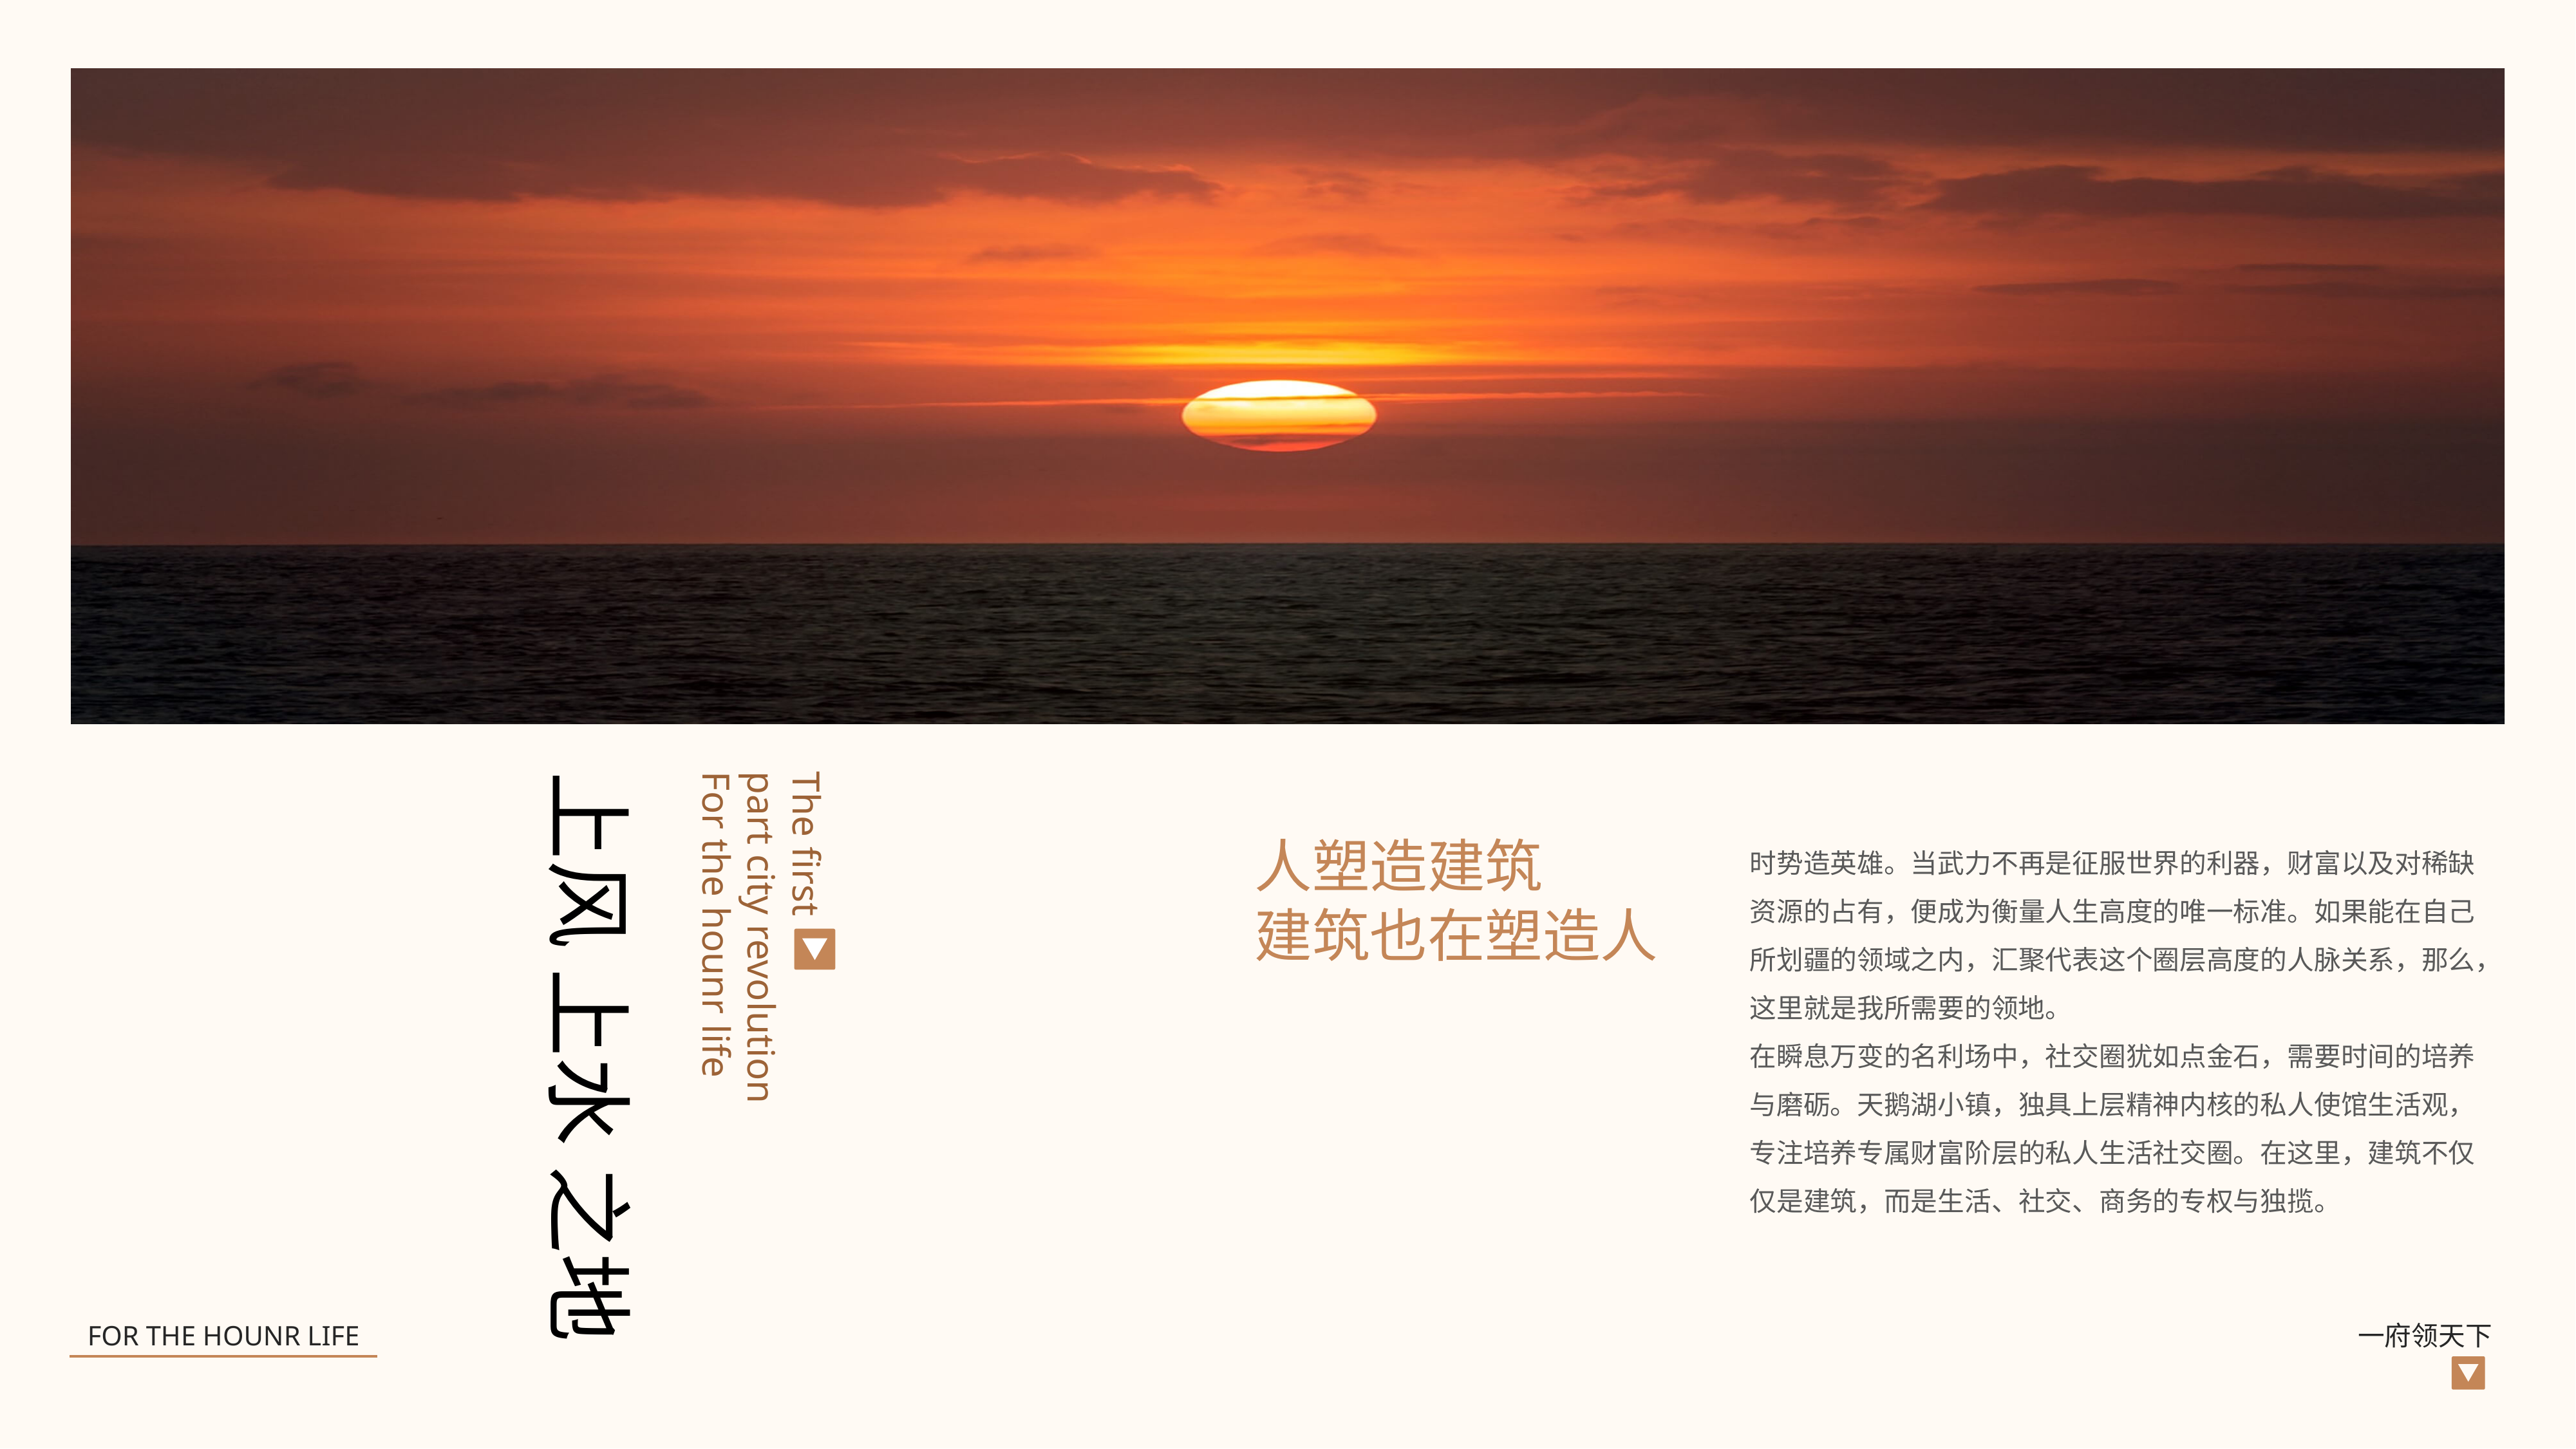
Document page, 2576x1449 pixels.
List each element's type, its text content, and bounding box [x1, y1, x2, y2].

text_box 人塑造建筑 建筑也在塑造人 [1245, 825, 1702, 973]
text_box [794, 928, 836, 970]
text_box 上风 上水 之地 [522, 762, 650, 1418]
text_box 时势造英雄。当武力不再是征服世界的利器，财富以及对稀缺资源的占有，便成为衡量人生高度的唯一标准。如果能在自己所划疆的领域之内，汇聚代表这个圈层高度的人脉关系，那么，这里就是我所需要的领地。 在瞬息万变的名利场中，社交圈犹如点金石，需要时间的培养与磨砺。天鹅湖小镇，独具上层精神内核的私人使馆生活观，专注培养专属财富阶层的私人生活社交圈。在这里，建筑不仅仅是建筑，而是生活、社交、商务的专权与独揽。 [1740, 825, 2505, 1221]
text_box The first part city revolution For the hounr life [679, 762, 836, 1124]
text_box [70, 67, 2506, 725]
